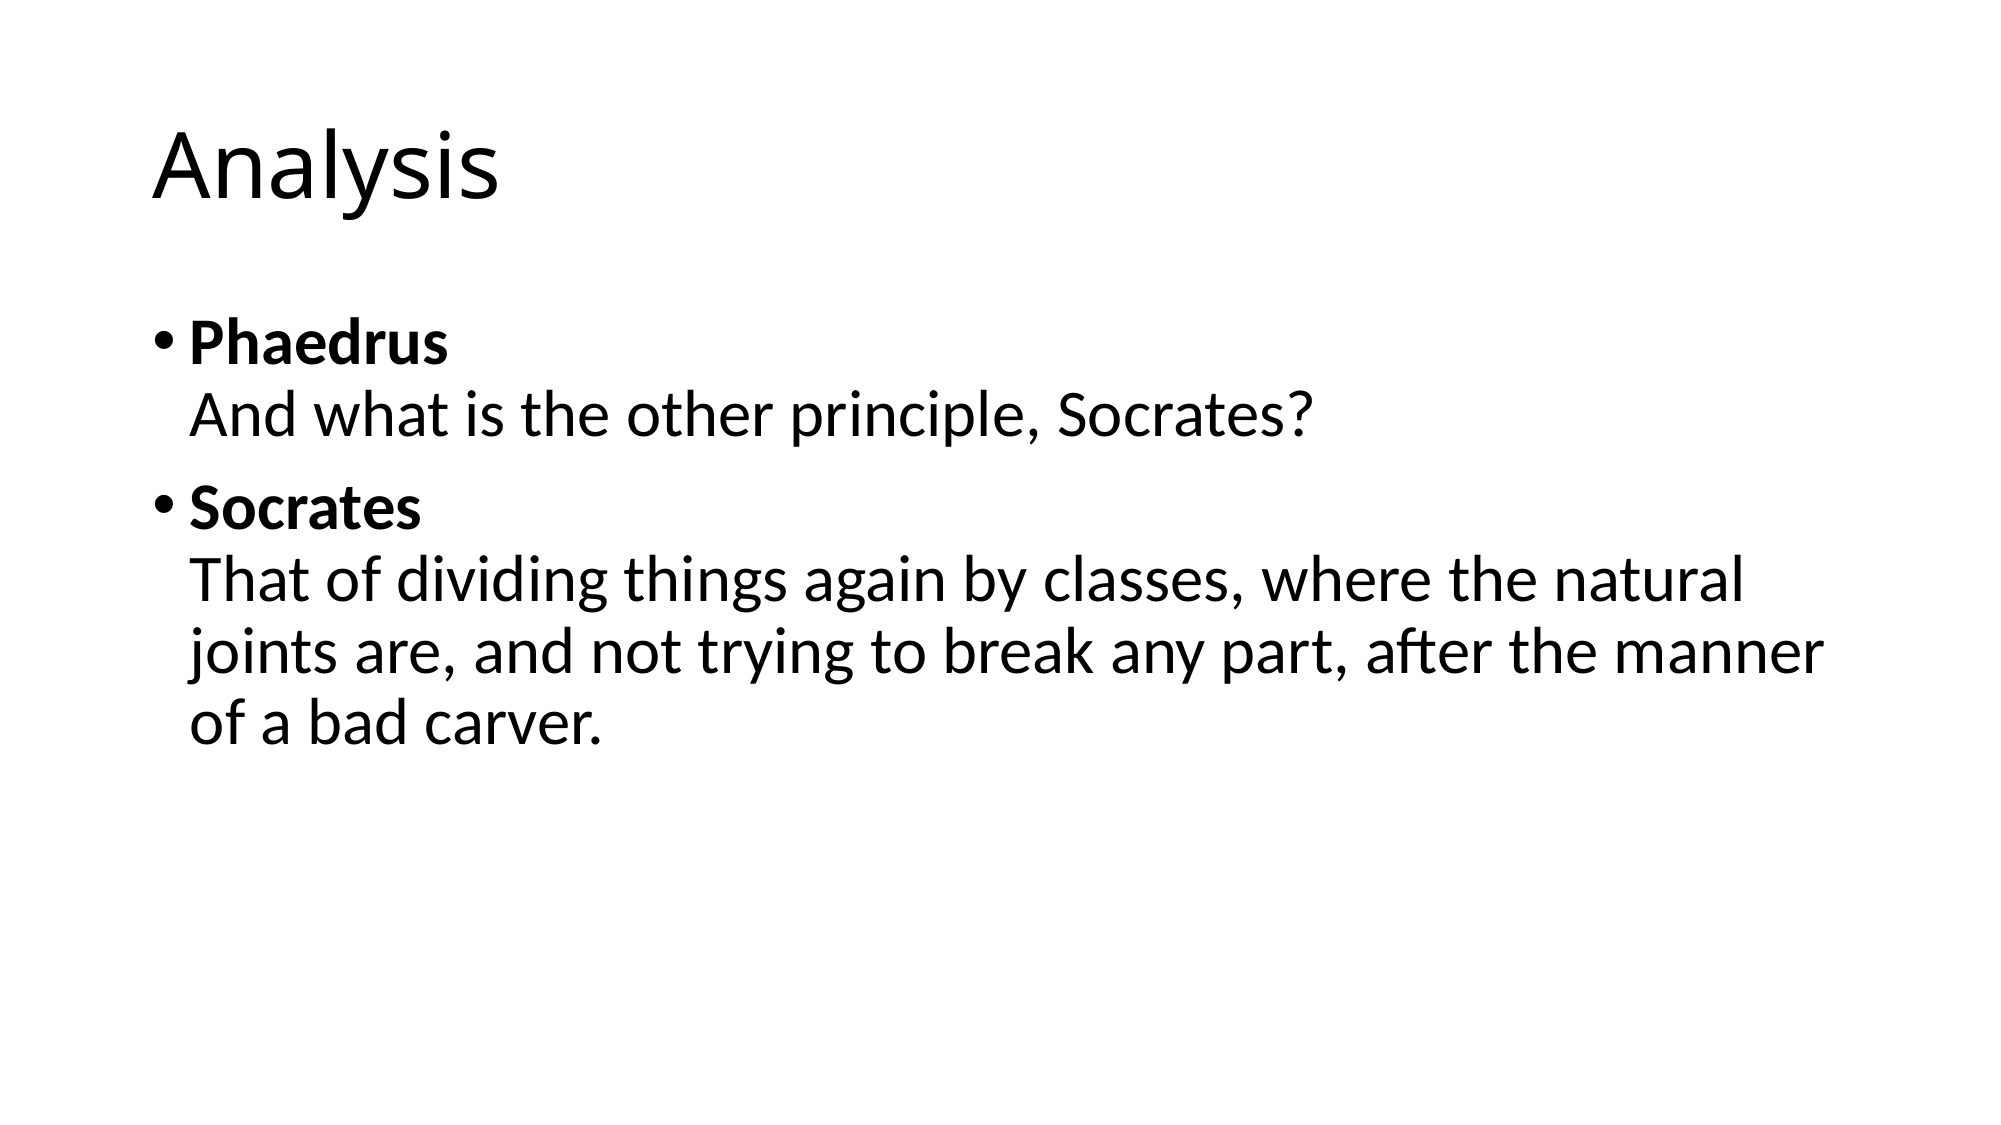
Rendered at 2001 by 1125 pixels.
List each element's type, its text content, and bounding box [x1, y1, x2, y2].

title Analysis [137, 59, 1863, 278]
list Phaedrus And what is the other principle, Socrates? Socrates That of dividing things again by classes, where the natural joints are, and not trying to break any part, after the manner of a bad carver. [137, 299, 1863, 1014]
